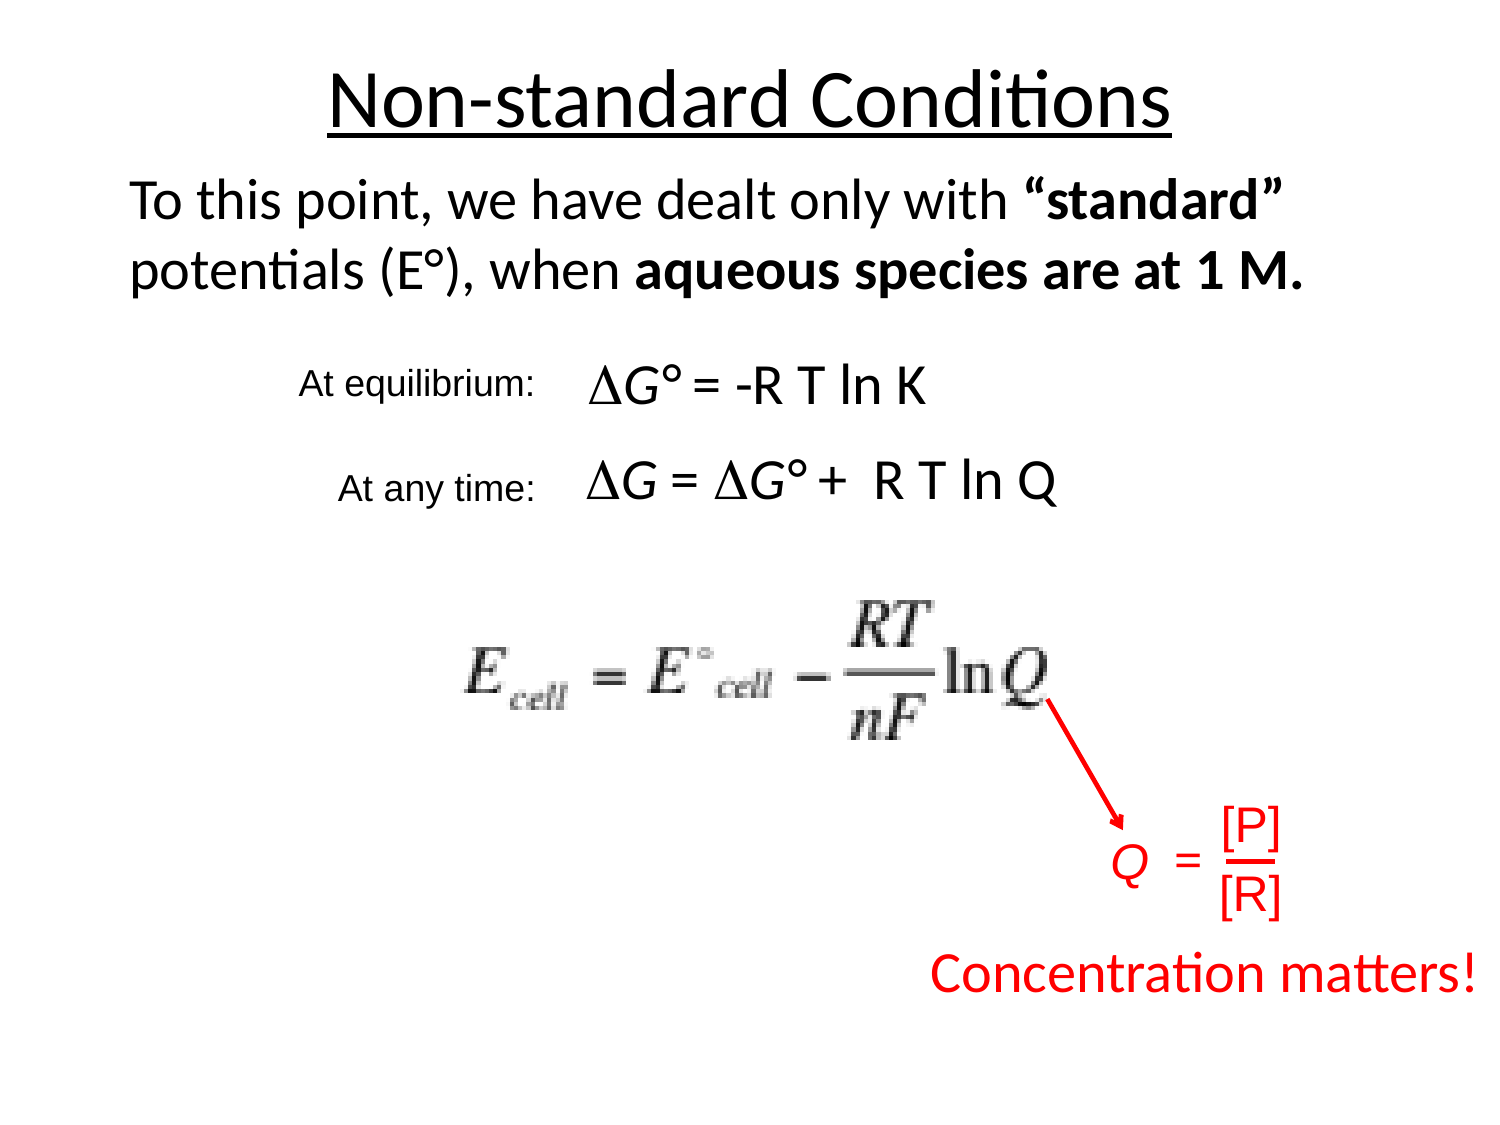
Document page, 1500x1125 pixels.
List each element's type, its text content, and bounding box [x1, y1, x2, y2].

text_box Non-standard Conditions [0, 0, 1500, 188]
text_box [452, 591, 1048, 746]
text_box To this point, we have dealt only with “standard” potentials (E°), when aqueous species are at 1 M. [114, 154, 1386, 309]
text_box At any time: [323, 456, 551, 517]
text_box DG = DG° + R T ln Q [570, 433, 1072, 519]
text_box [1084, 784, 1305, 931]
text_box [1047, 698, 1124, 831]
text_box At equilibrium: [283, 351, 551, 412]
text_box DG° = -R T ln K [572, 339, 942, 424]
text_box Concentration matters! [915, 926, 1500, 1012]
